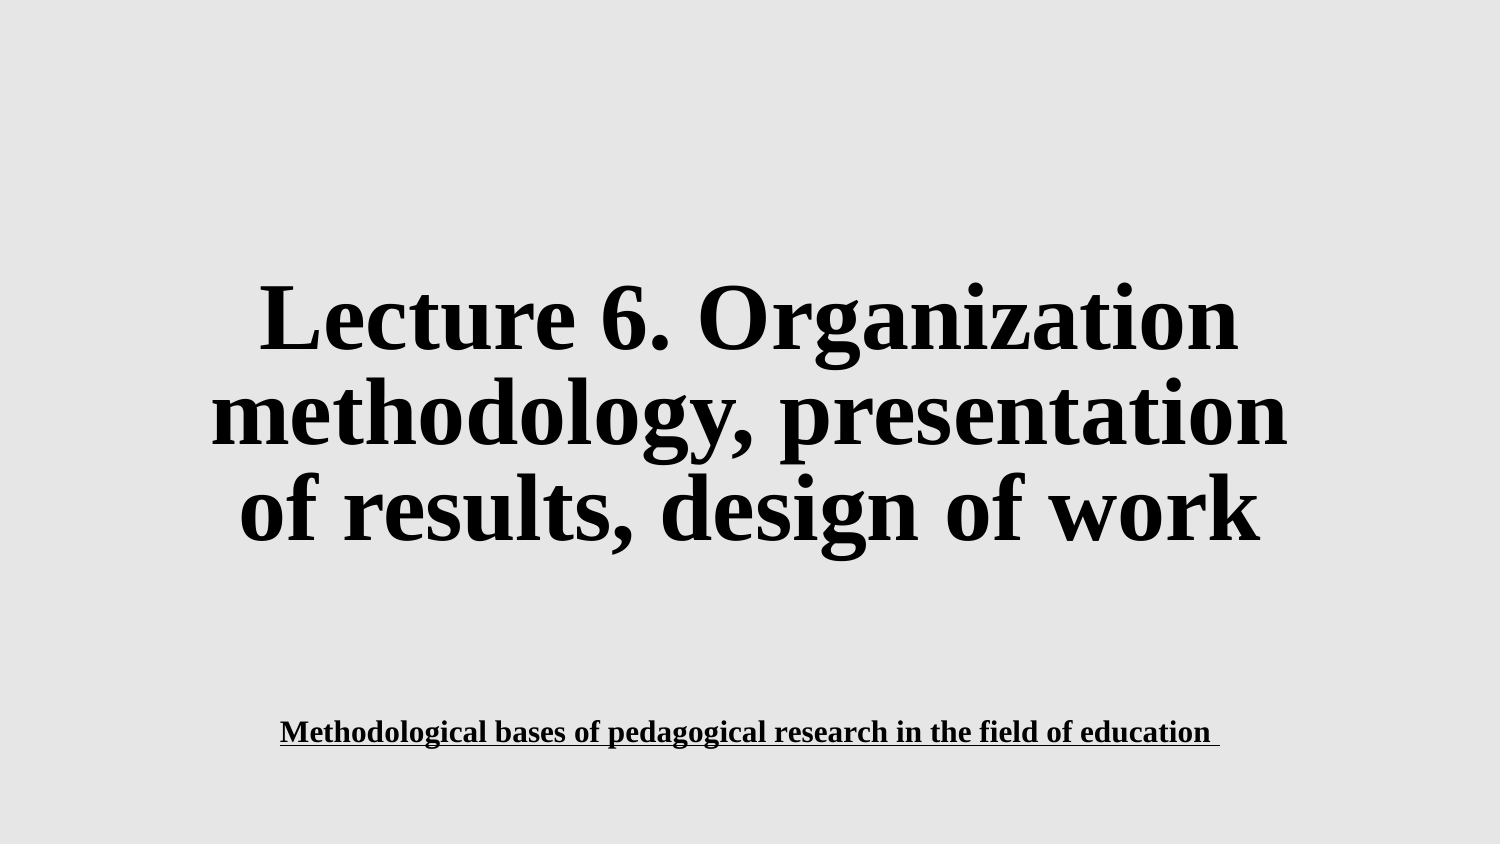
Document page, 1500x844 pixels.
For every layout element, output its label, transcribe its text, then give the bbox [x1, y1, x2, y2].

title Lecture 6. Organization methodology, presentation of results, design of work [187, 246, 1313, 587]
text_box Methodological bases of pedagogical rеsеаrсh in the field of education [242, 694, 1258, 773]
